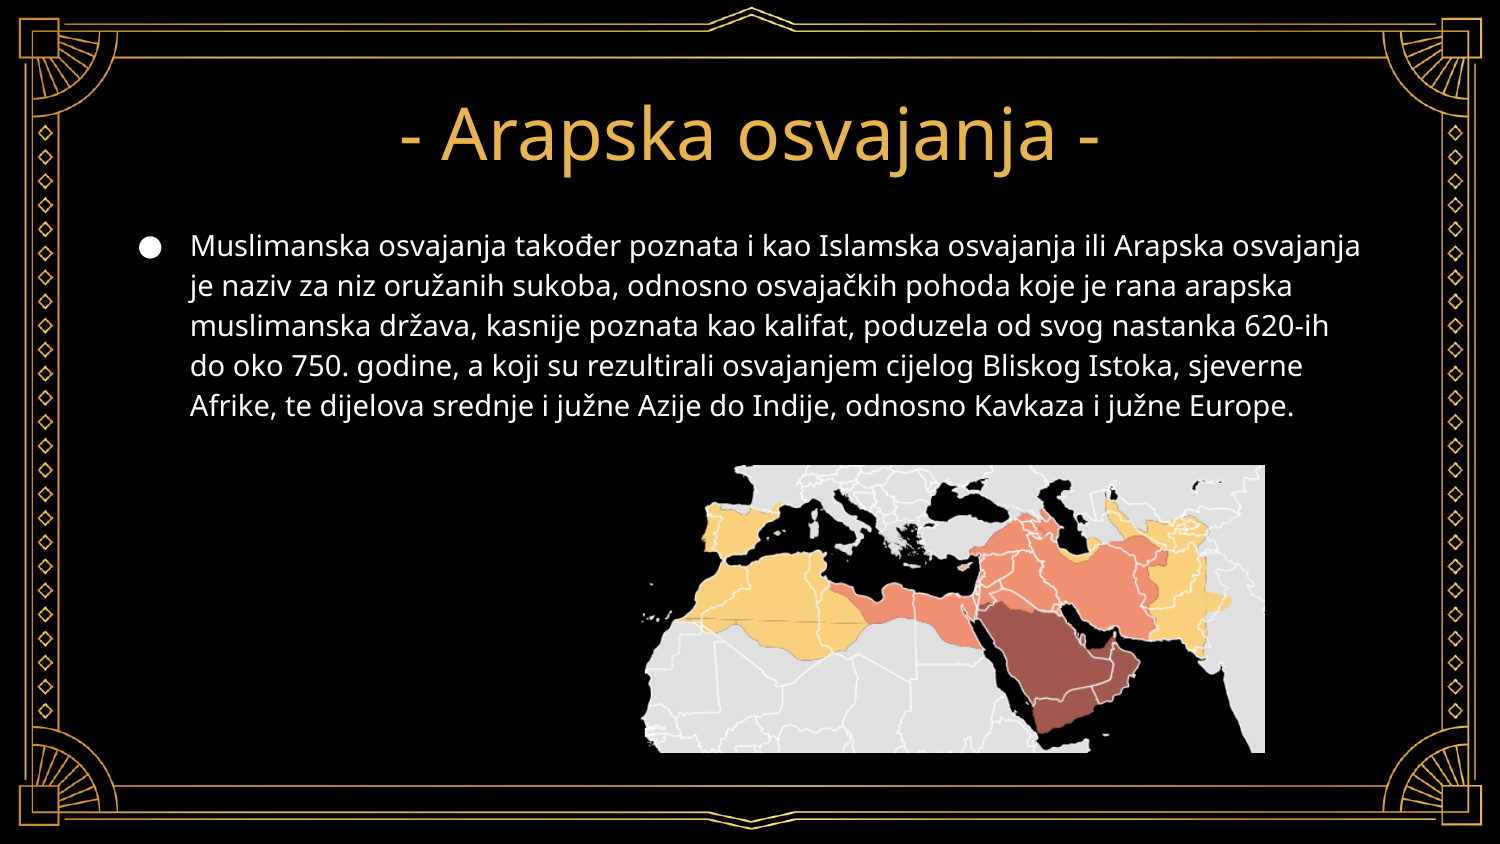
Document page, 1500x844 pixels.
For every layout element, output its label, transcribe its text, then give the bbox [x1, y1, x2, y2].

picture [0, 0, 1500, 844]
subtitle Muslimanska osvajanja također poznata i kao Islamska osvajanja ili Arapska osvajanja je naziv za niz oružanih sukoba, odnosno osvajačkih pohoda koje je rana arapska muslimanska država, kasnije poznata kao kalifat, poduzela od svog nastanka 620-ih do oko 750. godine, a koji su rezultirali osvajanjem cijelog Bliskog Istoka, sjeverne Afrike, te dijelova srednje i južne Azije do Indije, odnosno Kavkaza i južne Europe. [99, 206, 1383, 683]
title - Arapska osvajanja - [118, 72, 1383, 167]
